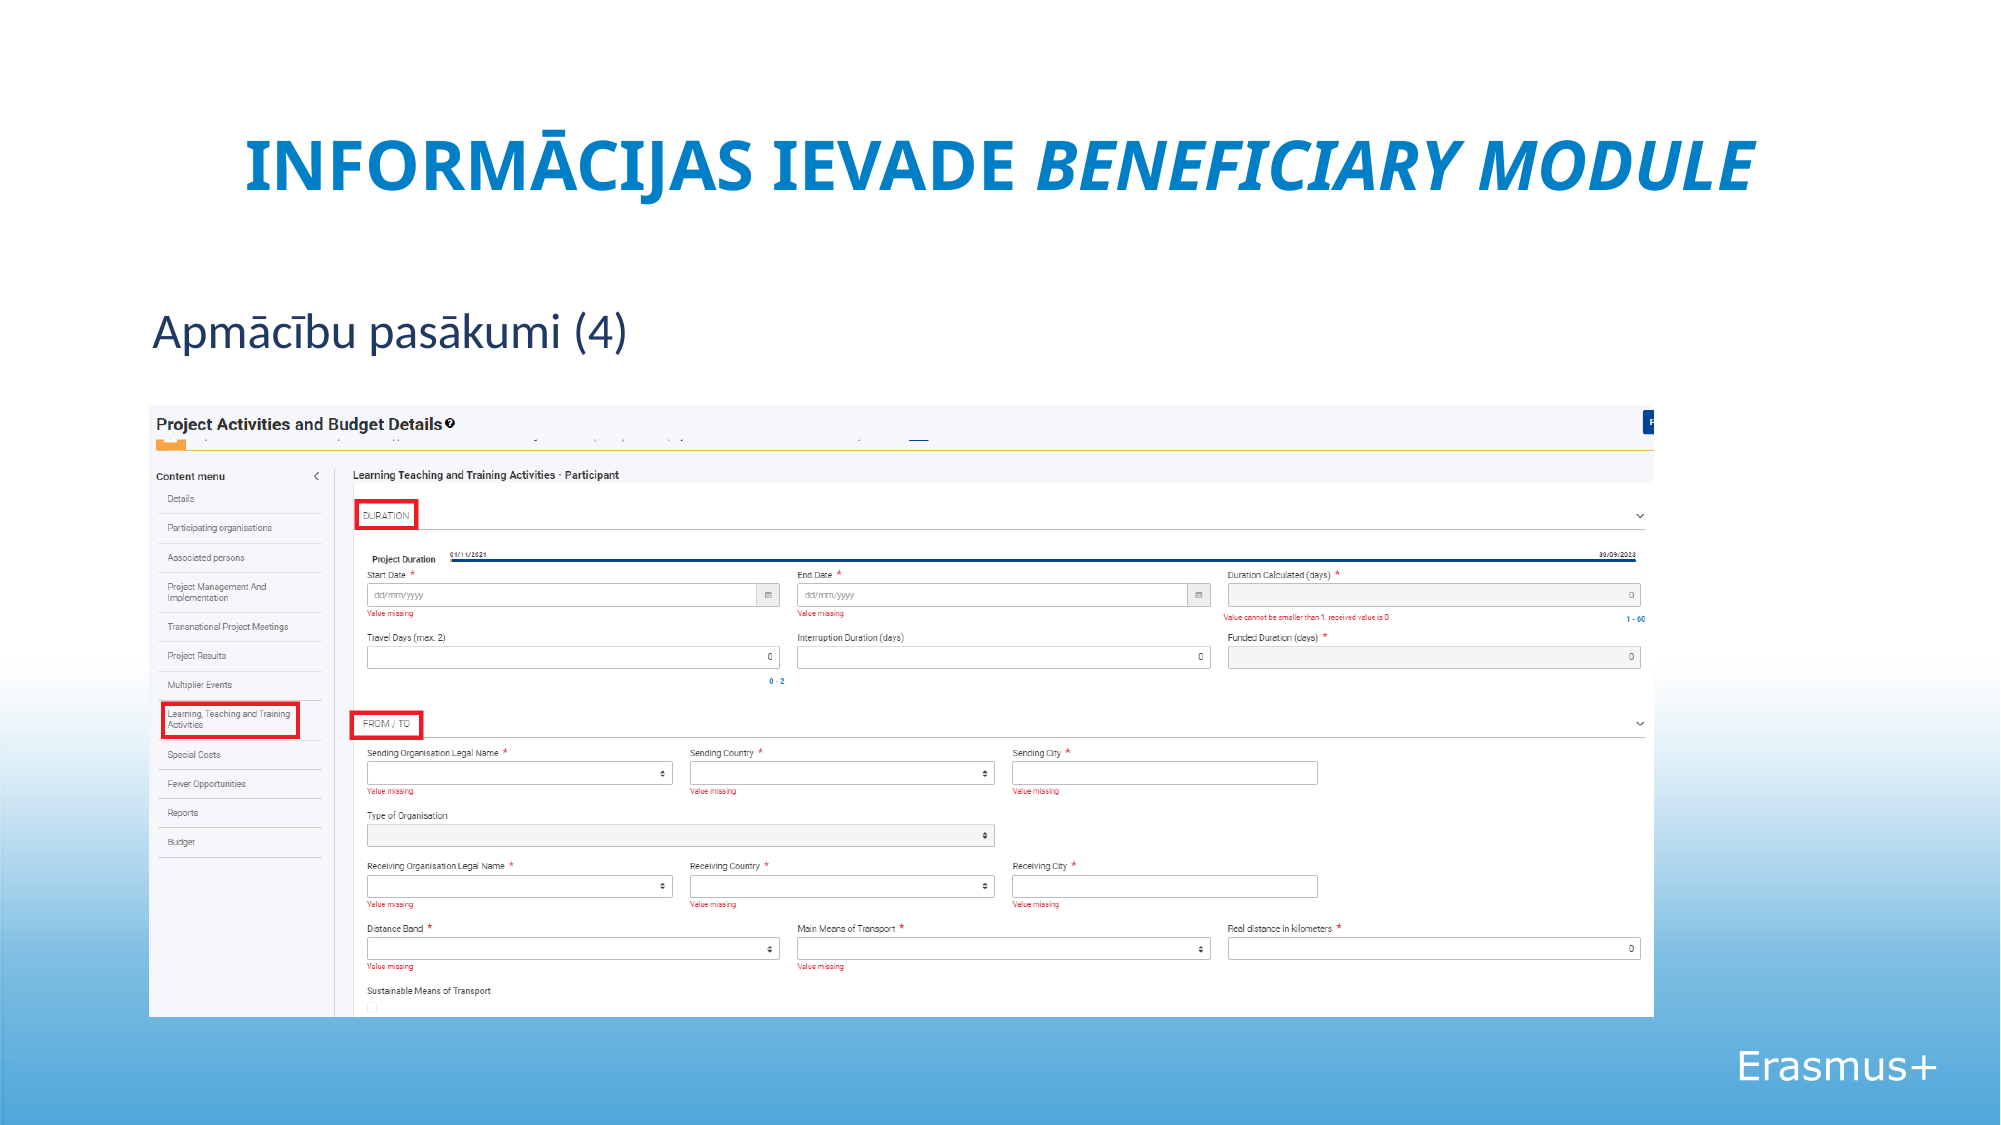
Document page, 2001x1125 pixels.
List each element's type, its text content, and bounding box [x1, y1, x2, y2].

list Apmācību pasākumi (4) [137, 297, 1863, 951]
picture [0, 0, 2001, 1125]
title INFORMĀCIJAS IEVADE BENEFICIARY MODULE [137, 59, 1863, 278]
